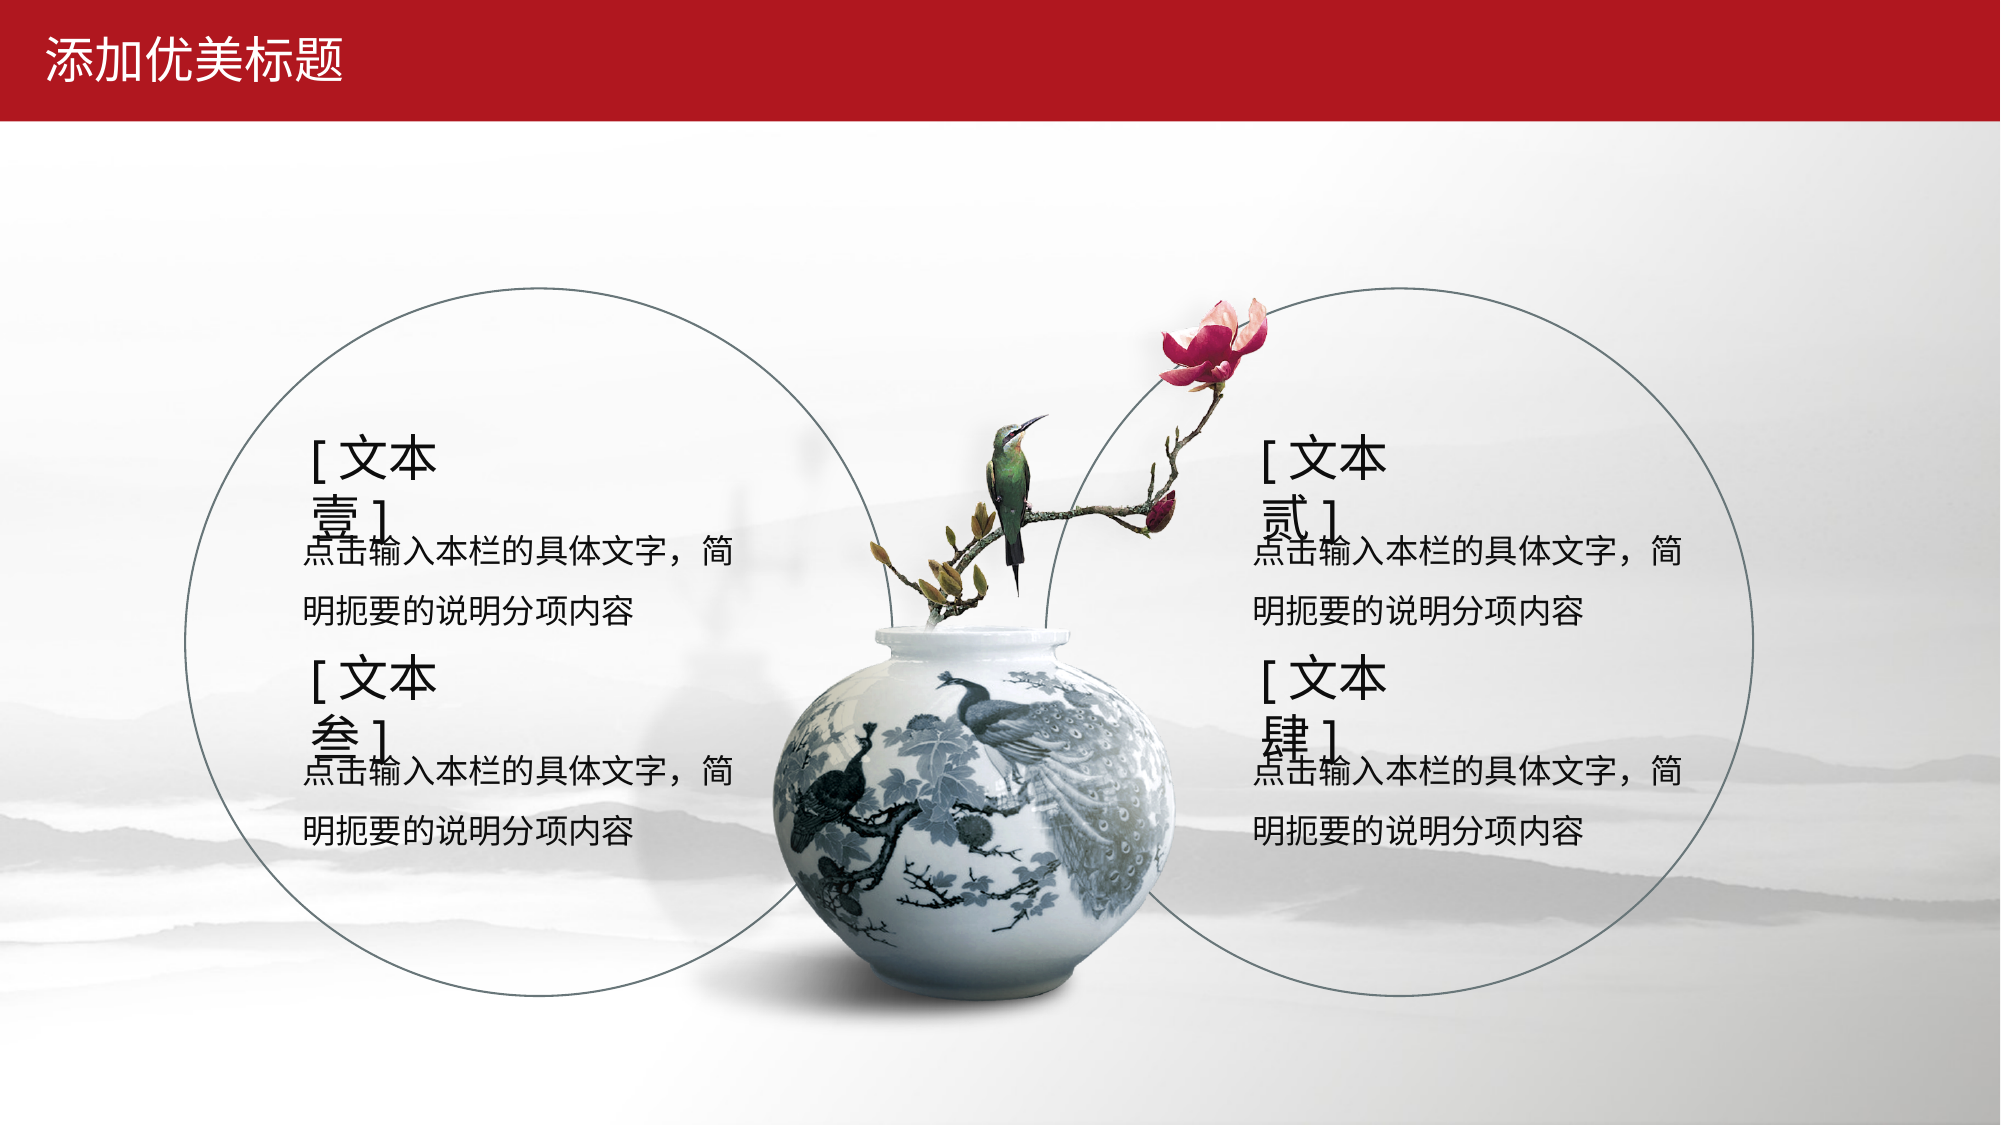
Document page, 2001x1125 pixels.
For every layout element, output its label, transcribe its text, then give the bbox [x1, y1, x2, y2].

text_box [文本叁] [295, 639, 516, 723]
text_box [文本壹] [295, 419, 516, 503]
text_box [0, 0, 2000, 122]
text_box [文本贰] [1268, 419, 1466, 503]
text_box [文本肆] [1268, 639, 1466, 723]
text_box 添加优美标题 [29, 21, 503, 97]
text_box 点击输入本栏的具体文字，简明扼要的说明分项内容 [287, 723, 619, 858]
text_box [184, 287, 619, 998]
text_box 点击输入本栏的具体文字，简明扼要的说明分项内容 [1268, 503, 1702, 638]
text_box 点击输入本栏的具体文字，简明扼要的说明分项内容 [1268, 723, 1702, 858]
picture [0, 0, 2001, 1125]
text_box 点击输入本栏的具体文字，简明扼要的说明分项内容 [287, 503, 619, 638]
text_box [1268, 858, 1681, 998]
text_box [1268, 287, 1755, 828]
